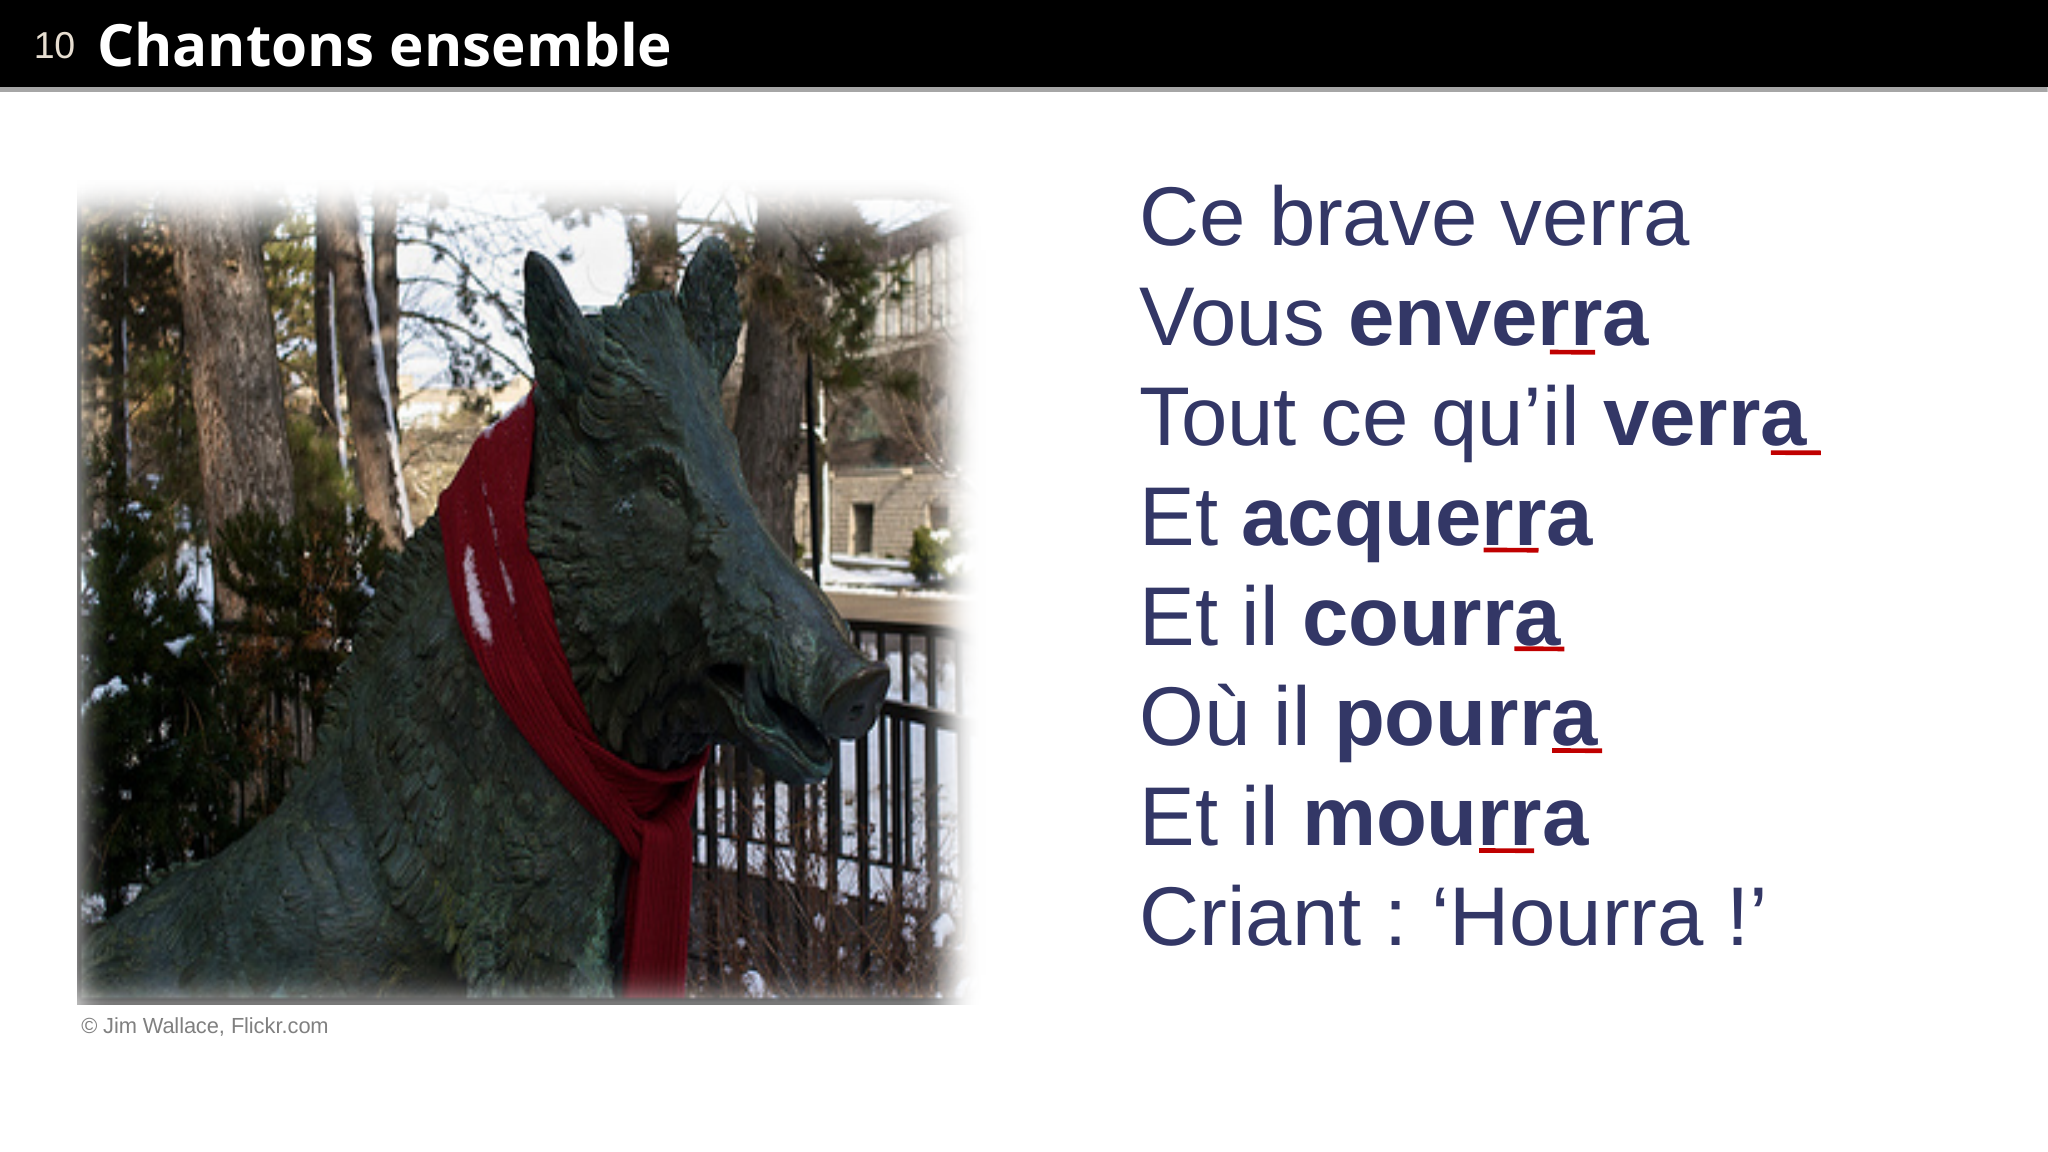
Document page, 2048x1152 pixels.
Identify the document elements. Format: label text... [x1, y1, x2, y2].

text_box Ce brave verra Vous enverra Tout ce qu’il verra Et acquerra Et il courra Où il pourra Et il mourra Criant : ‘Hourra !’ [1125, 155, 1953, 970]
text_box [62, 180, 986, 1047]
title Chantons ensemble [91, 1, 2019, 86]
